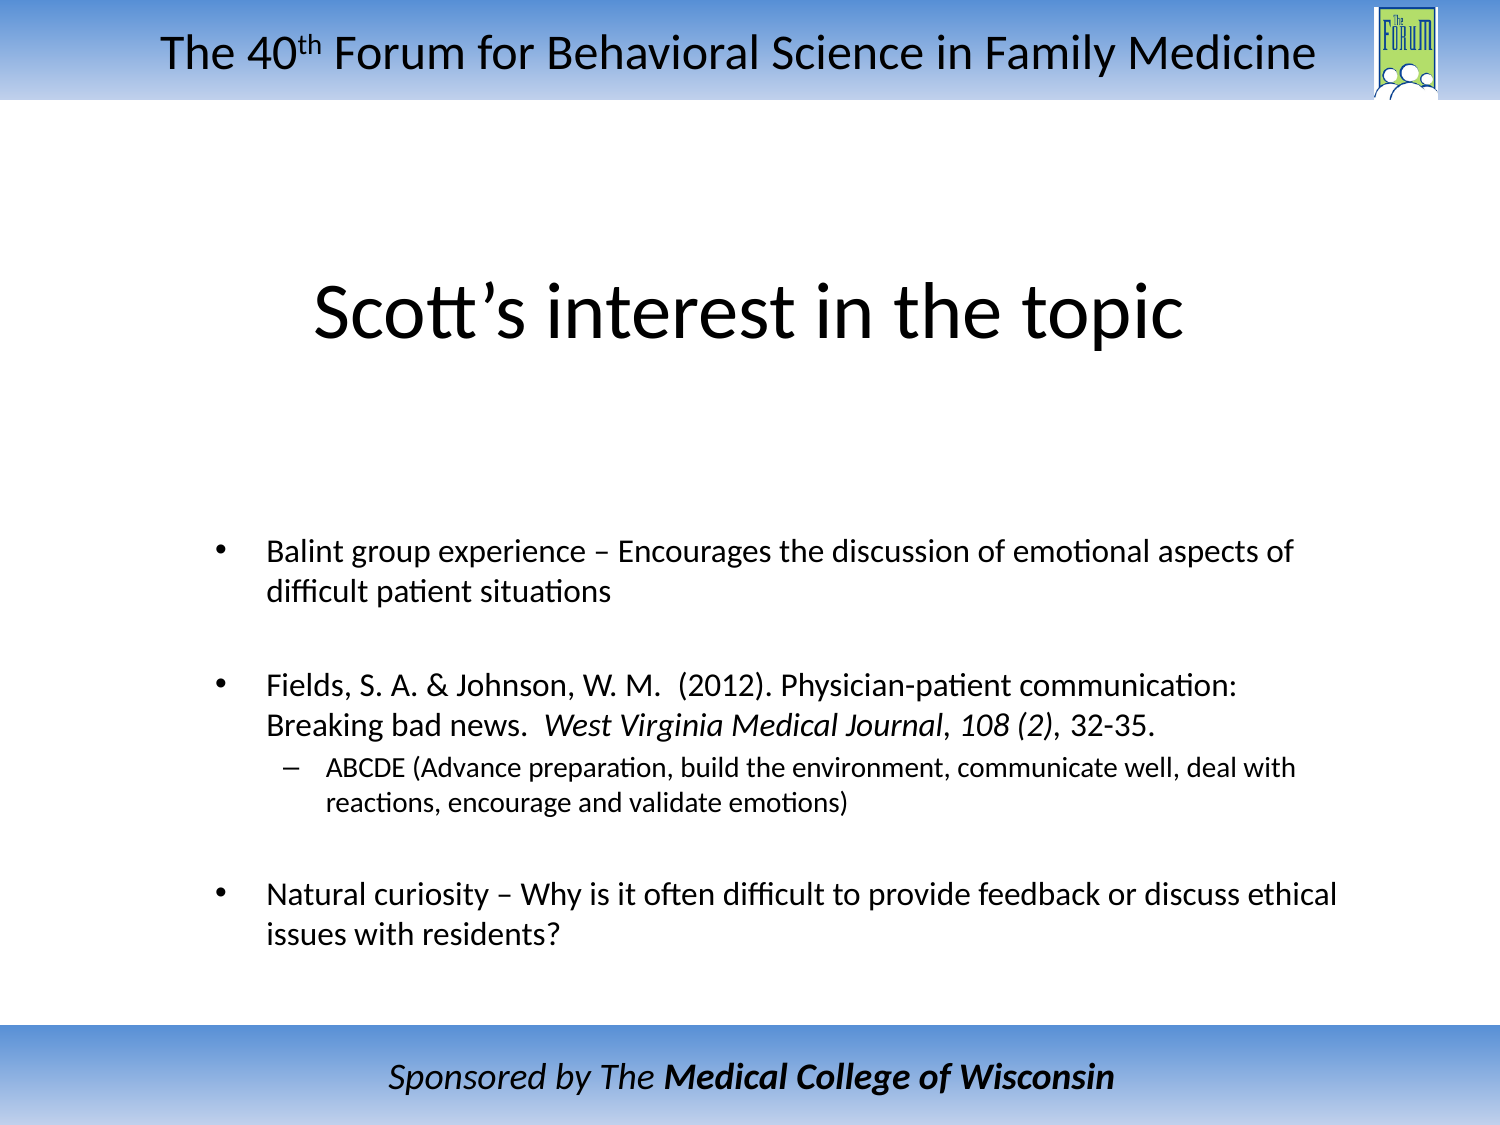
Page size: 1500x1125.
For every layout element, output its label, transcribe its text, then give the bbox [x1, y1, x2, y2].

title Scott’s interest in the topic [75, 249, 1425, 363]
picture [1374, 7, 1438, 100]
list Balint group experience – Encourages the discussion of emotional aspects of difficult patient situations Fields, S. A. & Johnson, W. M. (2012). Physician-patient communication: Breaking bad news. West Virginia Medical Journal, 108 (2), 32-35. ABCDE (Advance preparation, build the environment, communicate well, deal with reactions, encourage and validate emotions) Natural curiosity – Why is it often difficult to provide feedback or discuss ethical issues with residents? [200, 474, 1363, 963]
